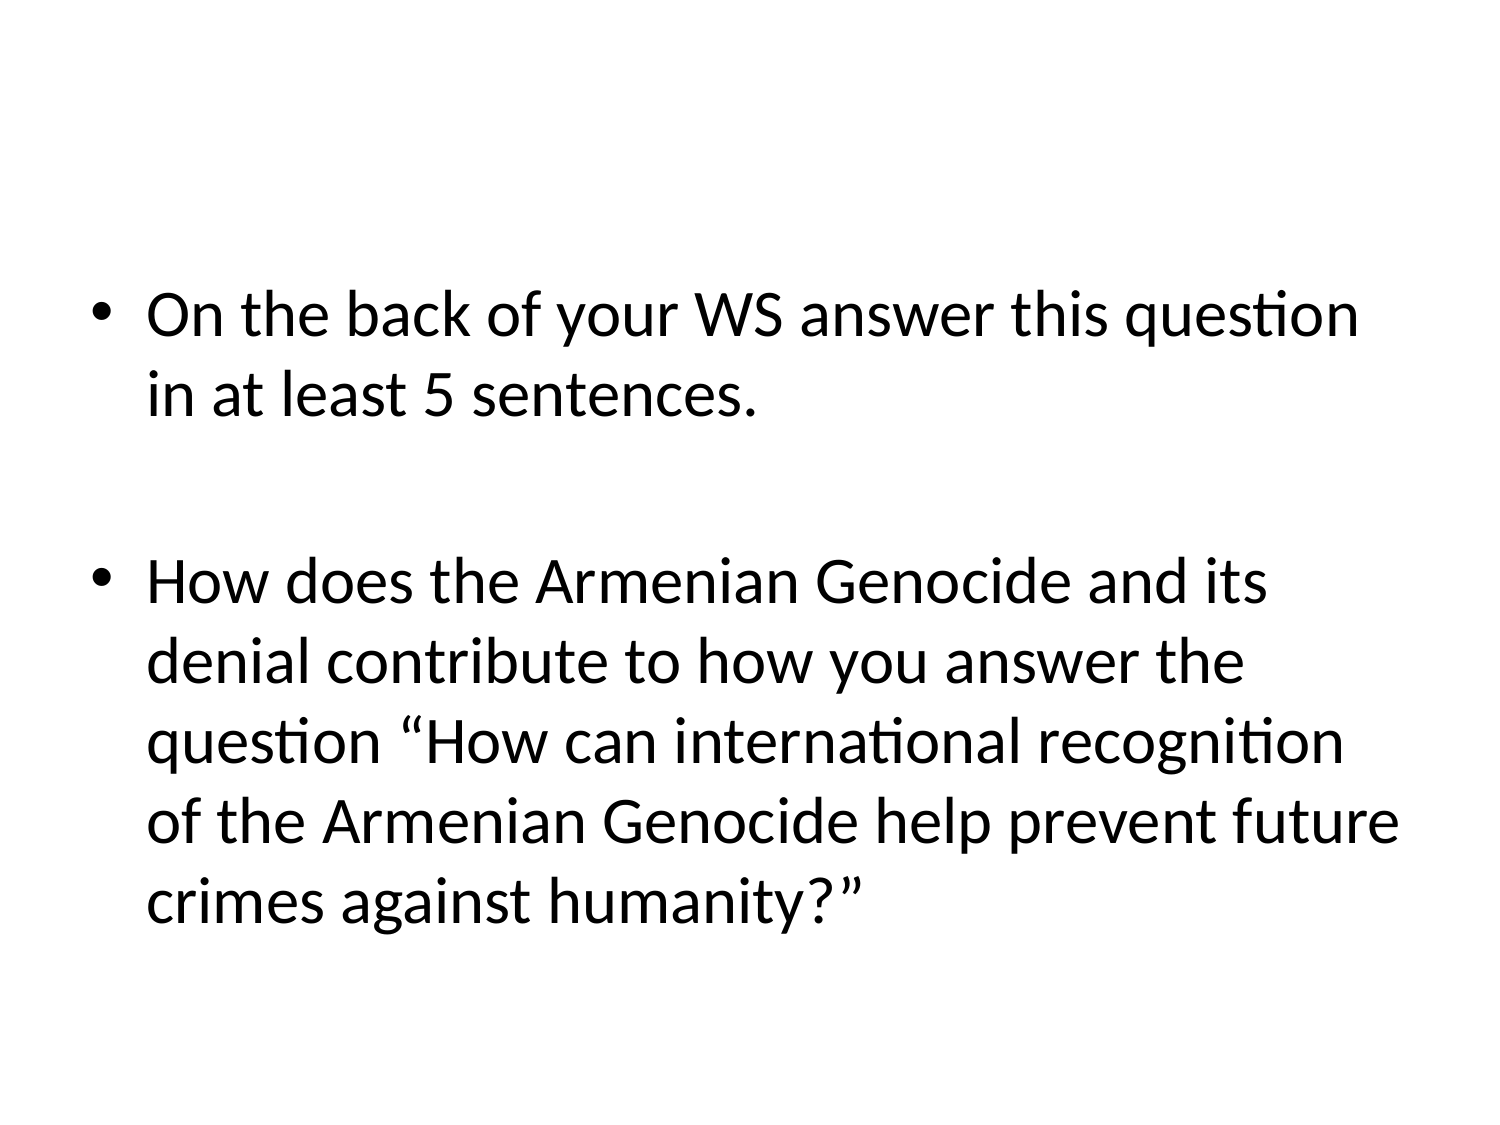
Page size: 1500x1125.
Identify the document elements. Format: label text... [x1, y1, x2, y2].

list On the back of your WS answer this question in at least 5 sentences. How does the Armenian Genocide and its denial contribute to how you answer the question “How can international recognition of the Armenian Genocide help prevent future crimes against humanity?” [75, 262, 1425, 1005]
